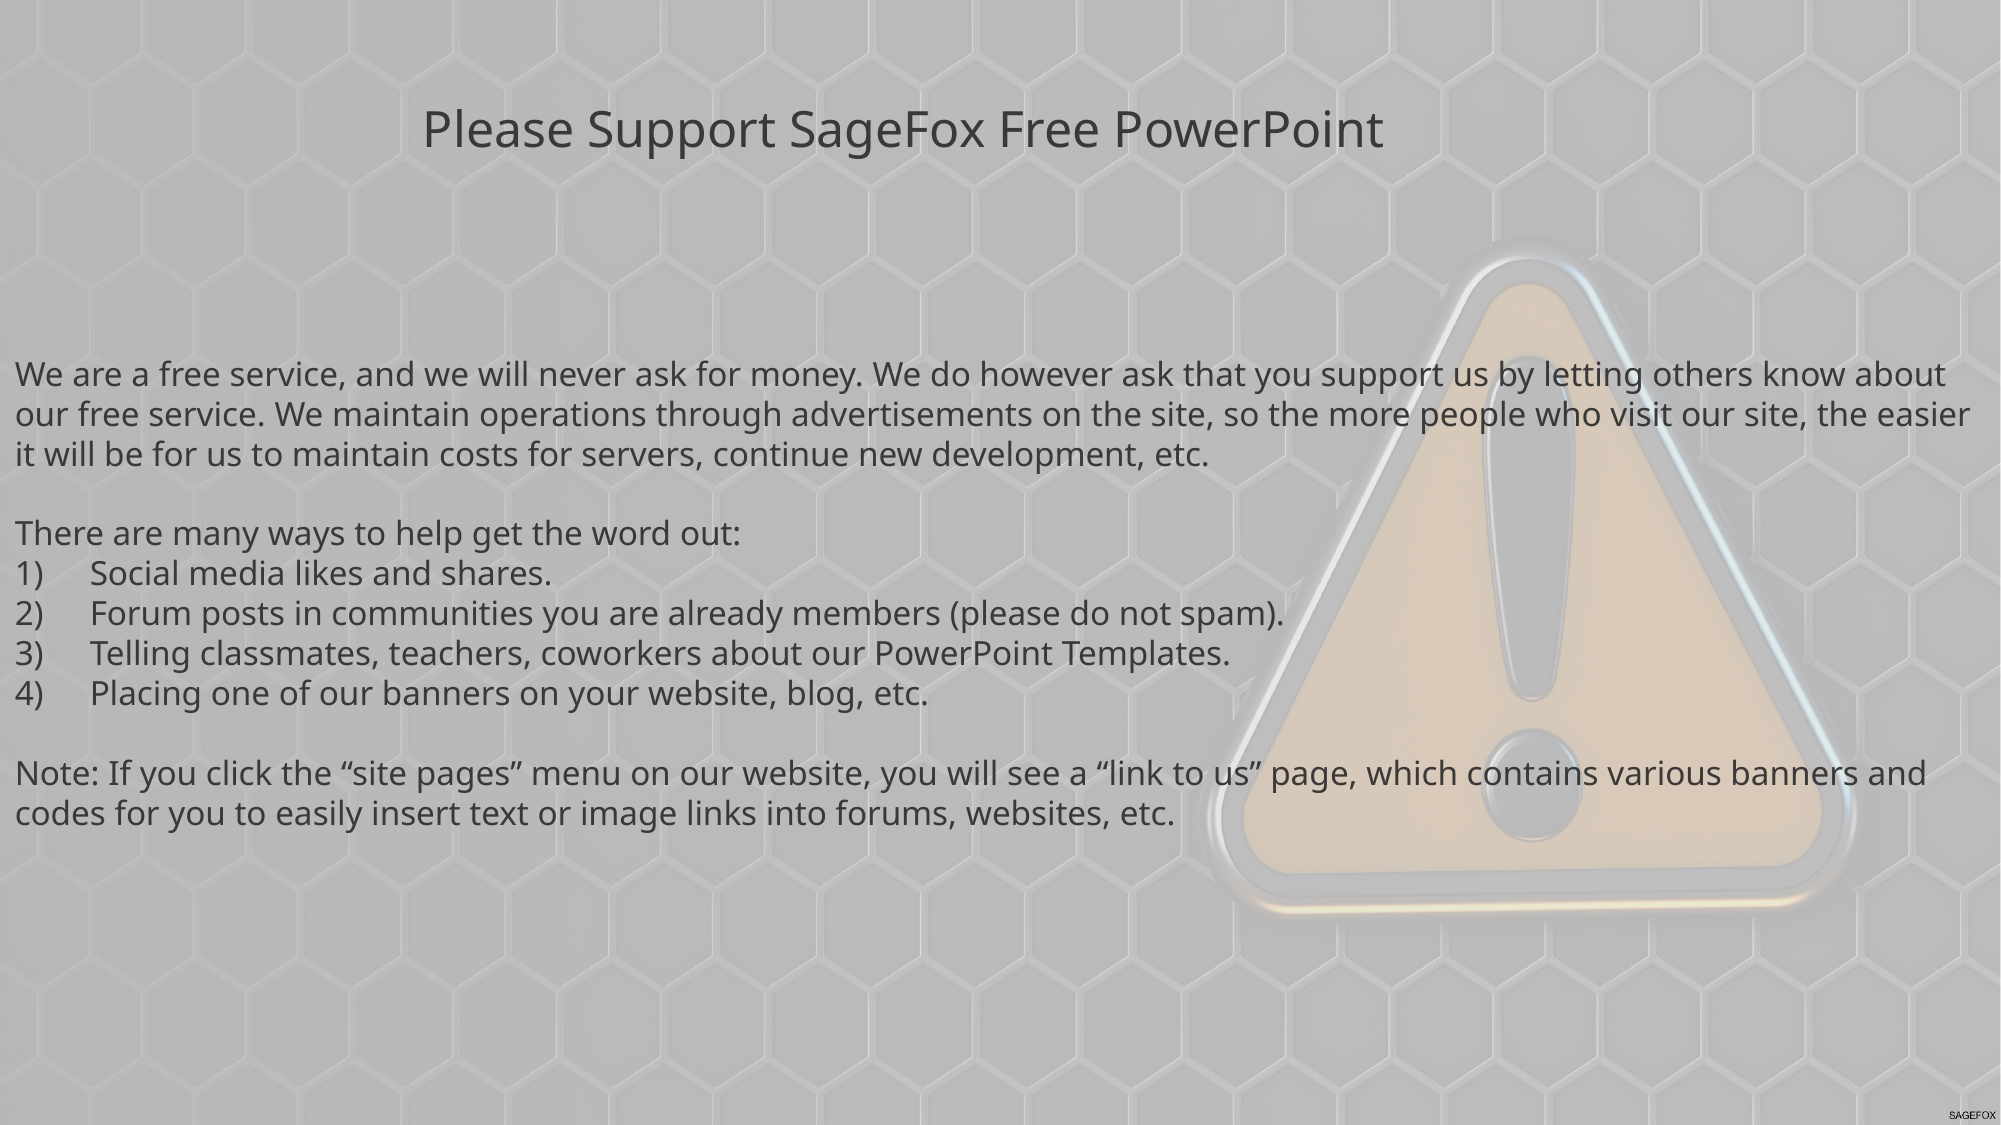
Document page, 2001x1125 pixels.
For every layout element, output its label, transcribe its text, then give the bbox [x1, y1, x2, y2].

text_box We are a free service, and we will never ask for money. We do however ask that you support us by letting others know about our free service. We maintain operations through advertisements on the site, so the more people who visit our site, the easier it will be for us to maintain costs for servers, continue new development, etc. There are many ways to help get the word out: Social media likes and shares. Forum posts in communities you are already members (please do not spam). Telling classmates, teachers, coworkers about our PowerPoint Templates. Placing one of our banners on your website, blog, etc. Note: If you click the “site pages” menu on our website, you will see a “link to us” page, which contains various banners and codes for you to easily insert text or image links into forums, websites, etc. [0, 0, 2000, 1125]
title Please Support SageFox Free PowerPoint [363, 72, 1444, 190]
